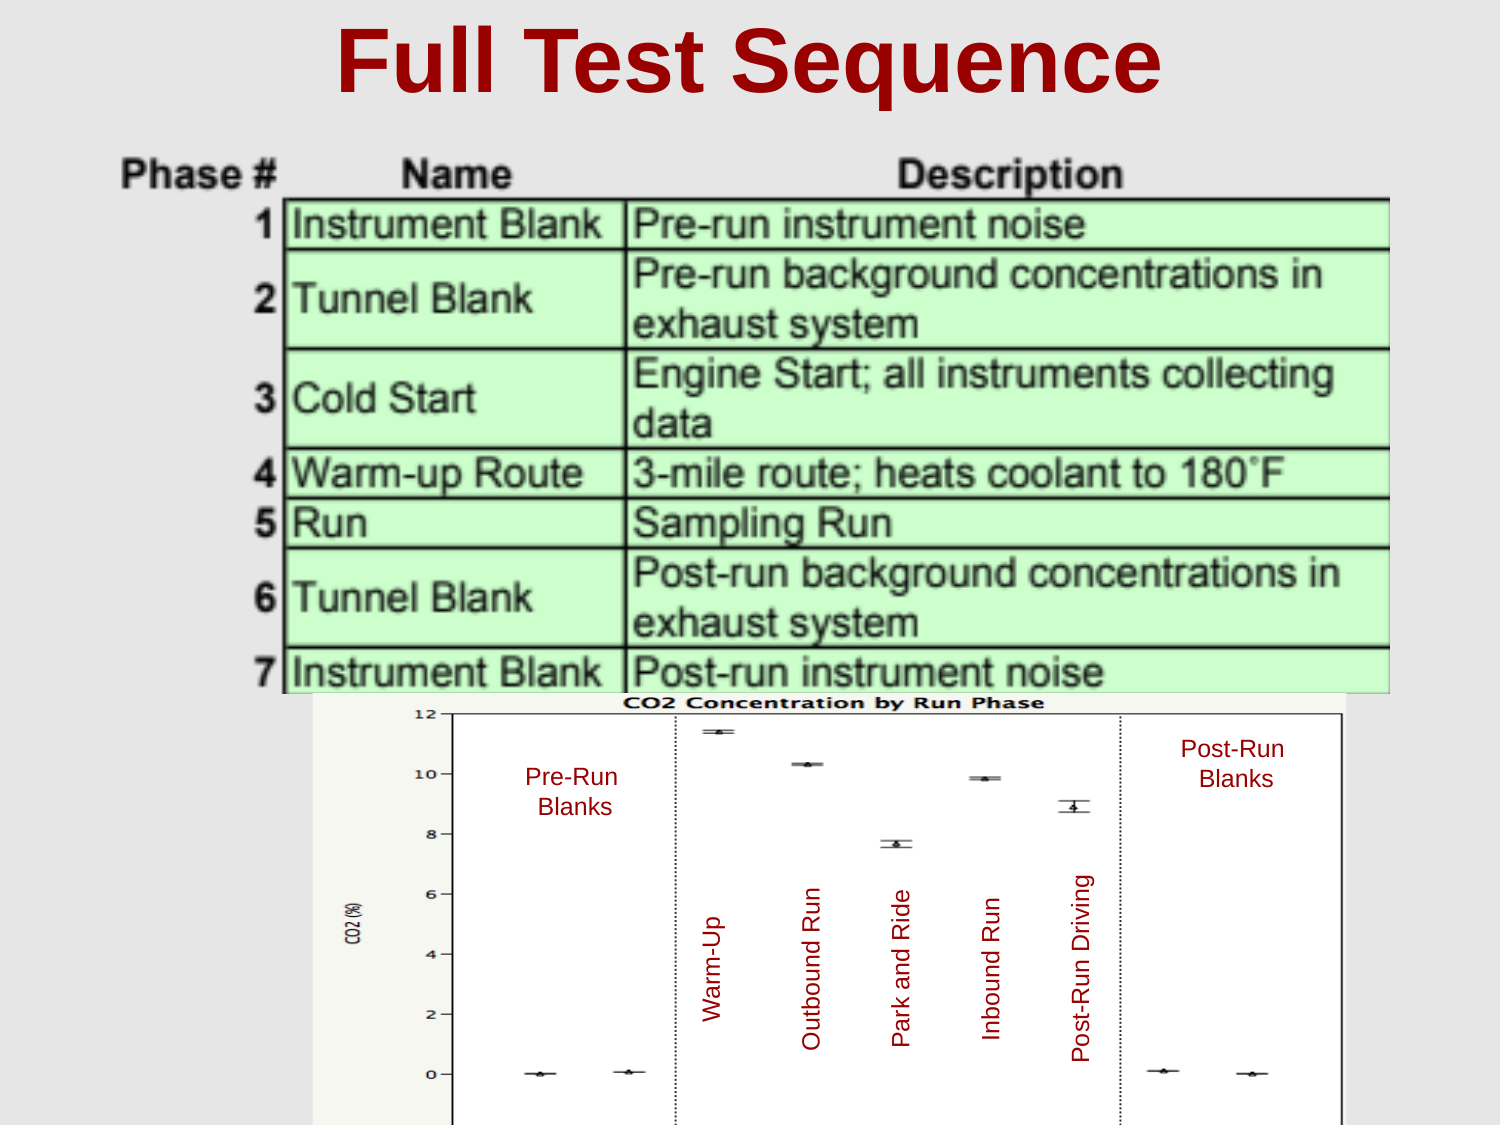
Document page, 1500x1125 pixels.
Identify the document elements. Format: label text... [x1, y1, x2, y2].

title Full Test Sequence [74, 0, 1426, 113]
picture [0, 149, 1391, 1125]
